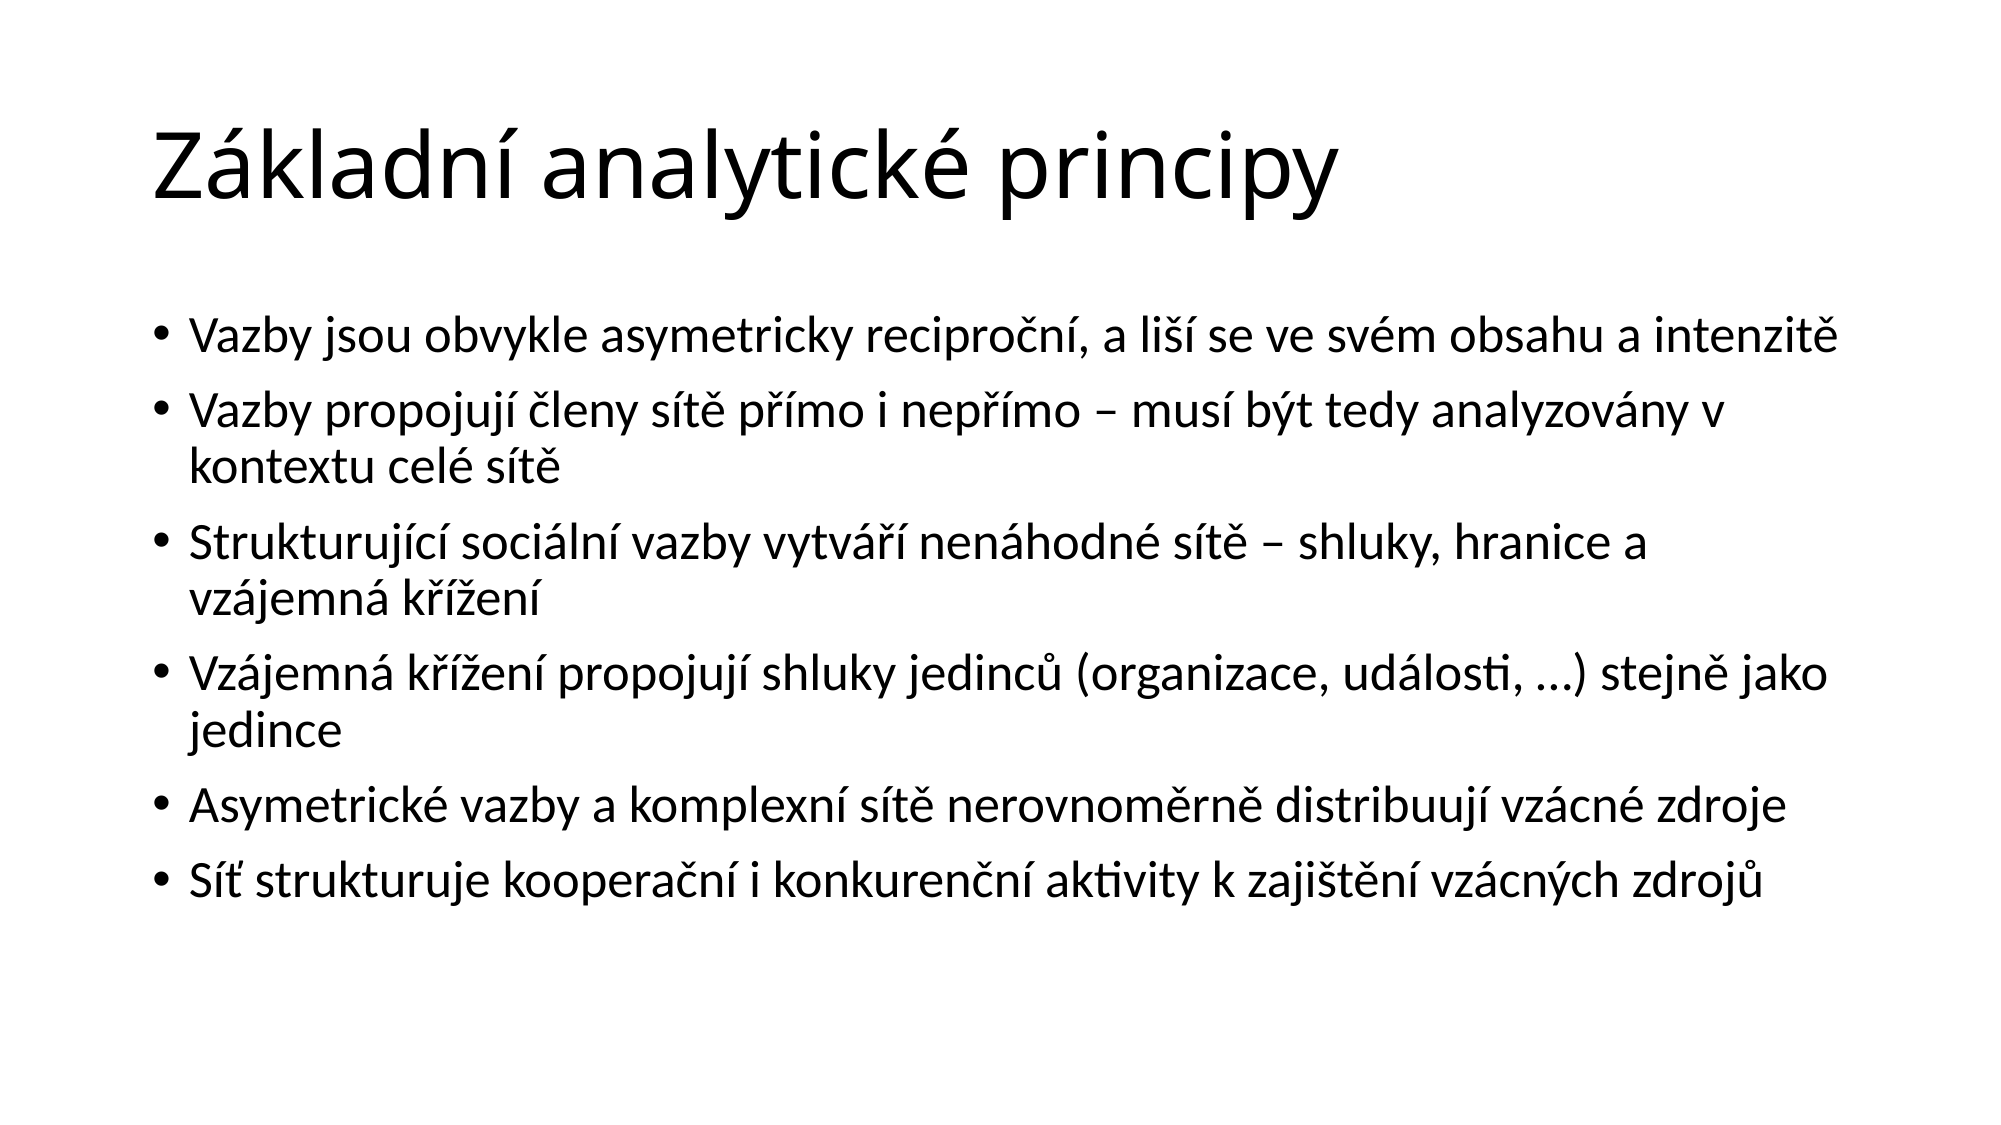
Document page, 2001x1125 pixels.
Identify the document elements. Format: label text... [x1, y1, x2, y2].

title Základní analytické principy [137, 59, 1863, 278]
list Vazby jsou obvykle asymetricky reciproční, a liší se ve svém obsahu a intenzitě Vazby propojují členy sítě přímo i nepřímo – musí být tedy analyzovány v kontextu celé sítě Strukturující sociální vazby vytváří nenáhodné sítě – shluky, hranice a vzájemná křížení Vzájemná křížení propojují shluky jedinců (organizace, události, …) stejně jako jedince Asymetrické vazby a komplexní sítě nerovnoměrně distribuují vzácné zdroje Síť strukturuje kooperační i konkurenční aktivity k zajištění vzácných zdrojů [137, 299, 1863, 1014]
